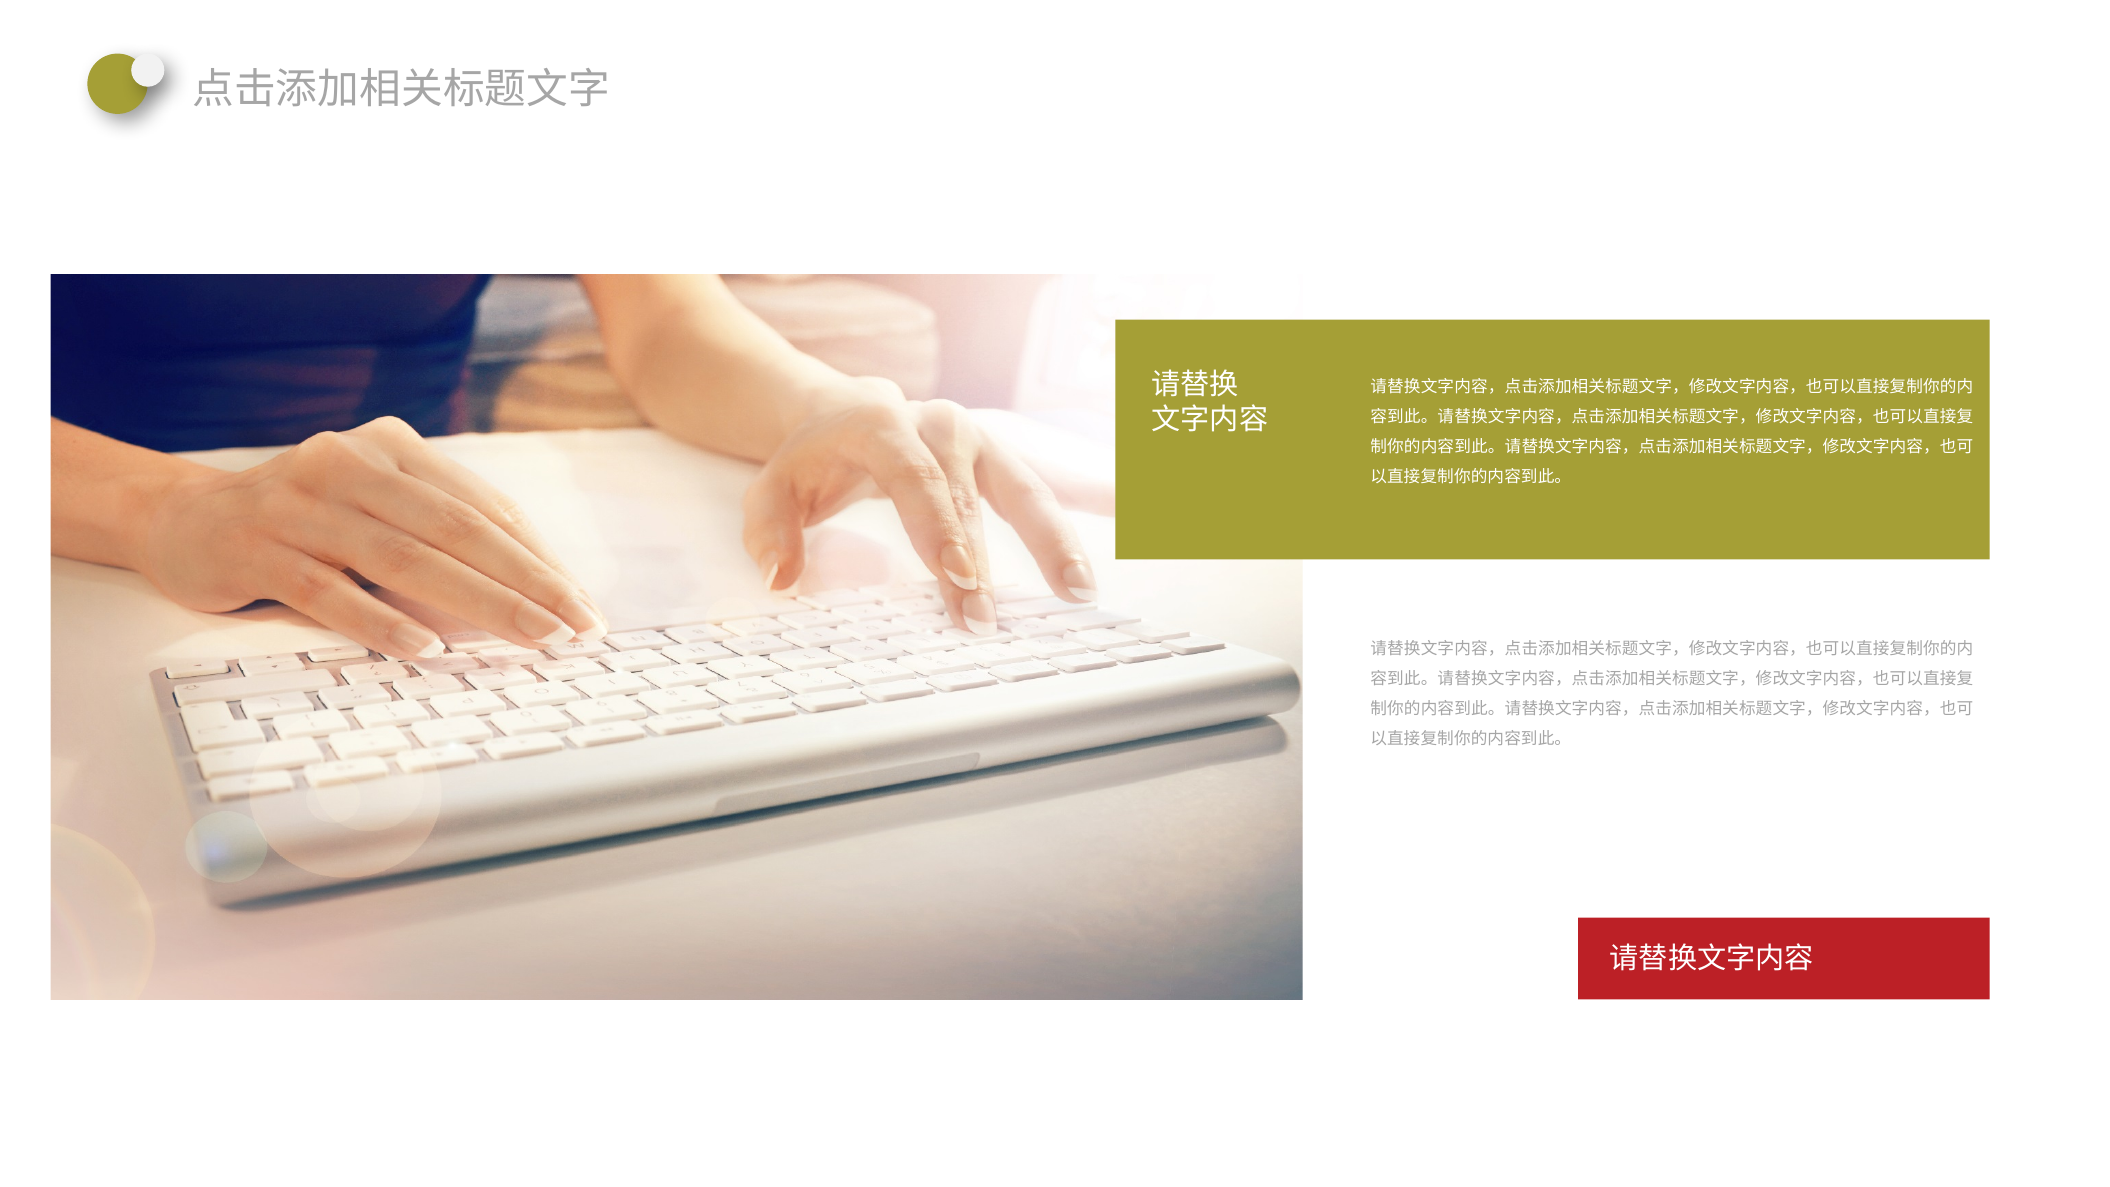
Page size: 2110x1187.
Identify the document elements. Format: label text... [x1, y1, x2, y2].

text_box 请替换文字内容，点击添加相关标题文字，修改文字内容，也可以直接复制你的内容到此。请替换文字内容，点击添加相关标题文字，修改文字内容，也可以直接复制你的内容到此。请替换文字内容，点击添加相关标题文字，修改文字内容，也可以直接复制你的内容到此。 [1354, 620, 1990, 814]
text_box 请替换文字内容 [1593, 931, 1858, 983]
text_box [1114, 319, 1991, 561]
text_box [1577, 917, 1991, 1000]
text_box 请替换 文字内容 [1135, 357, 1315, 455]
text_box [130, 52, 166, 88]
text_box [50, 273, 1304, 1000]
text_box [86, 52, 142, 115]
text_box 请替换文字内容，点击添加相关标题文字，修改文字内容，也可以直接复制你的内容到此。请替换文字内容，点击添加相关标题文字，修改文字内容，也可以直接复制你的内容到此。请替换文字内容，点击添加相关标题文字，修改文字内容，也可以直接复制你的内容到此。 [1354, 357, 1990, 551]
text_box 点击添加相关标题文字 [176, 53, 680, 114]
